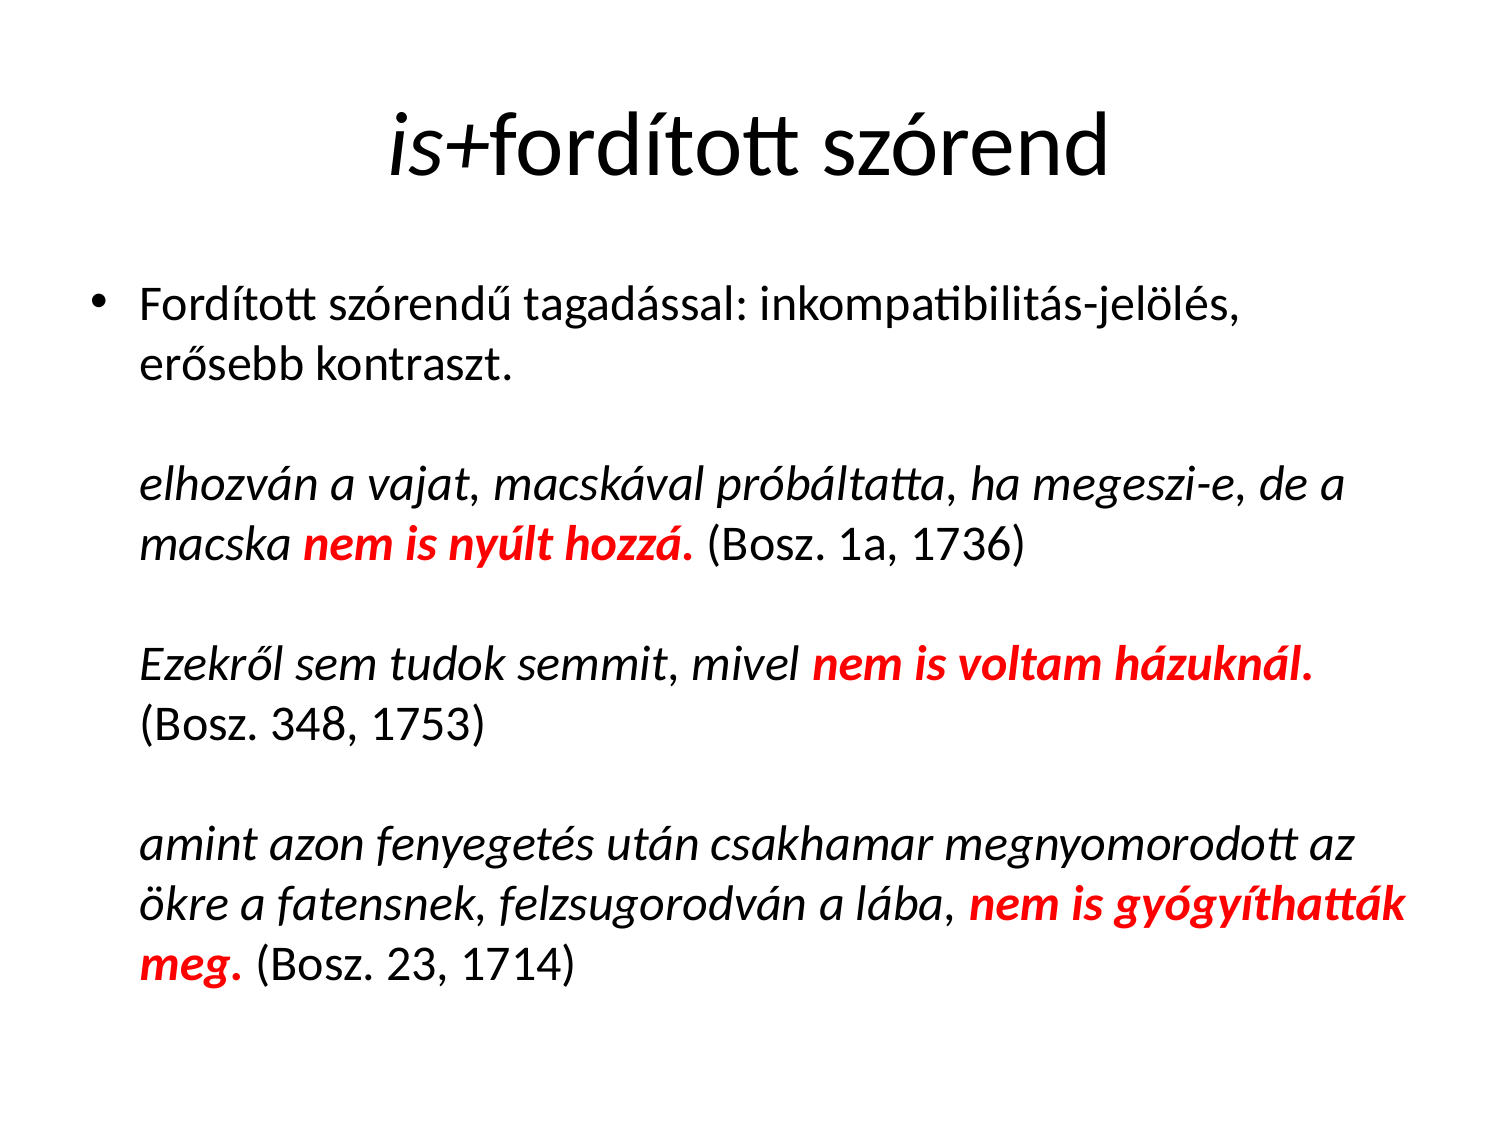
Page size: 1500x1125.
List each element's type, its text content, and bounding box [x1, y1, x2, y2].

title is+fordított szórend [75, 45, 1425, 233]
list Fordított szórendű tagadással: inkompatibilitás-jelölés, erősebb kontraszt. elhozván a vajat, macskával próbáltatta, ha megeszi-e, de a macska nem is nyúlt hozzá. (Bosz. 1a, 1736) Ezekről sem tudok semmit, mivel nem is voltam házuknál. (Bosz. 348, 1753) amint azon fenyegetés után csakhamar megnyomorodott az ökre a fatensnek, felzsugorodván a lába, nem is gyógyíthatták meg. (Bosz. 23, 1714) [75, 262, 1425, 1005]
